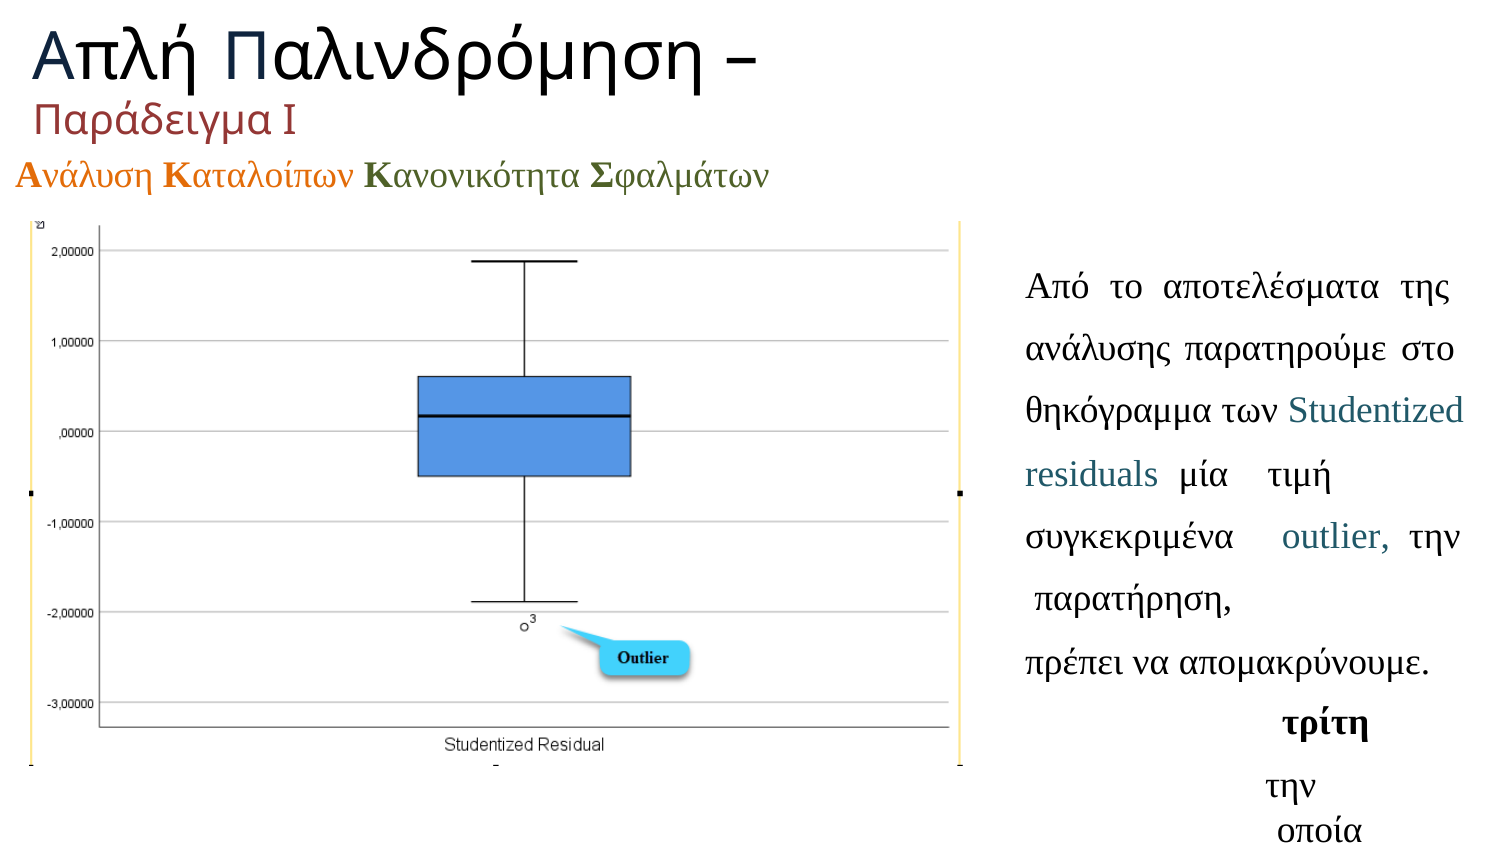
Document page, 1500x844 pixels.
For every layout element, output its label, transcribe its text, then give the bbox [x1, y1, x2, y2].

picture [29, 221, 977, 766]
text_box Ανάλυση Καταλοίπων Κανονικότητα Σφαλμάτων [12, 147, 775, 196]
text_box Από το αποτελέσματα της ανάλυσης παρατηρούμε στο θηκόγραμμα των Studentized [1022, 242, 1470, 431]
text_box residuals μία συγκεκριμένα παρατήρηση, [1022, 429, 1240, 618]
text_box τιμή outlier, την τρίτη την οποία [1265, 429, 1470, 844]
title Απλή Παλινδρόμηση – Παράδειγμα Ι [30, 3, 809, 147]
text_box πρέπει να απομακρύνουμε. [1022, 634, 1434, 682]
